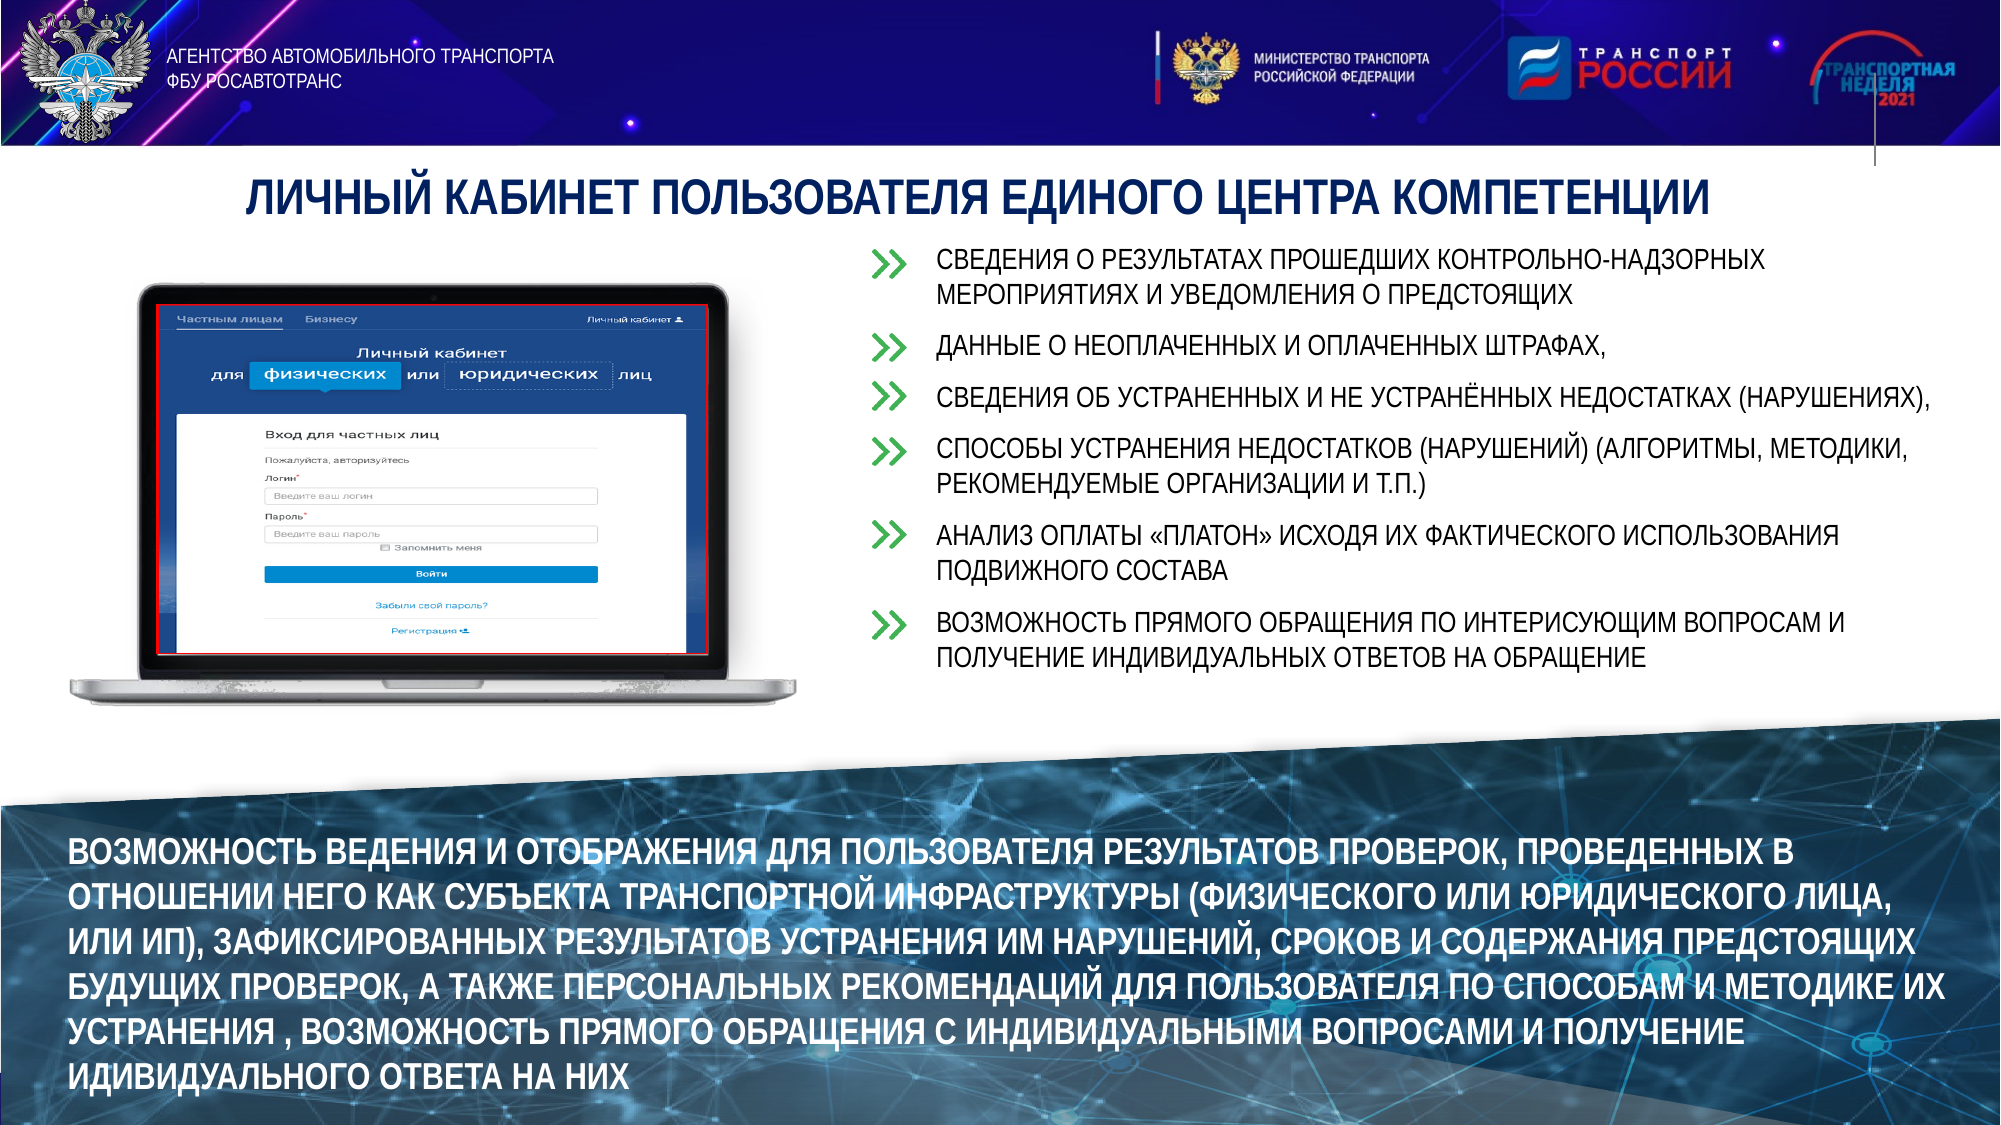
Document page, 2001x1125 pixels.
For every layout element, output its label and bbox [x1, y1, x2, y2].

text_box [52, 233, 815, 750]
picture [0, 0, 2000, 1125]
